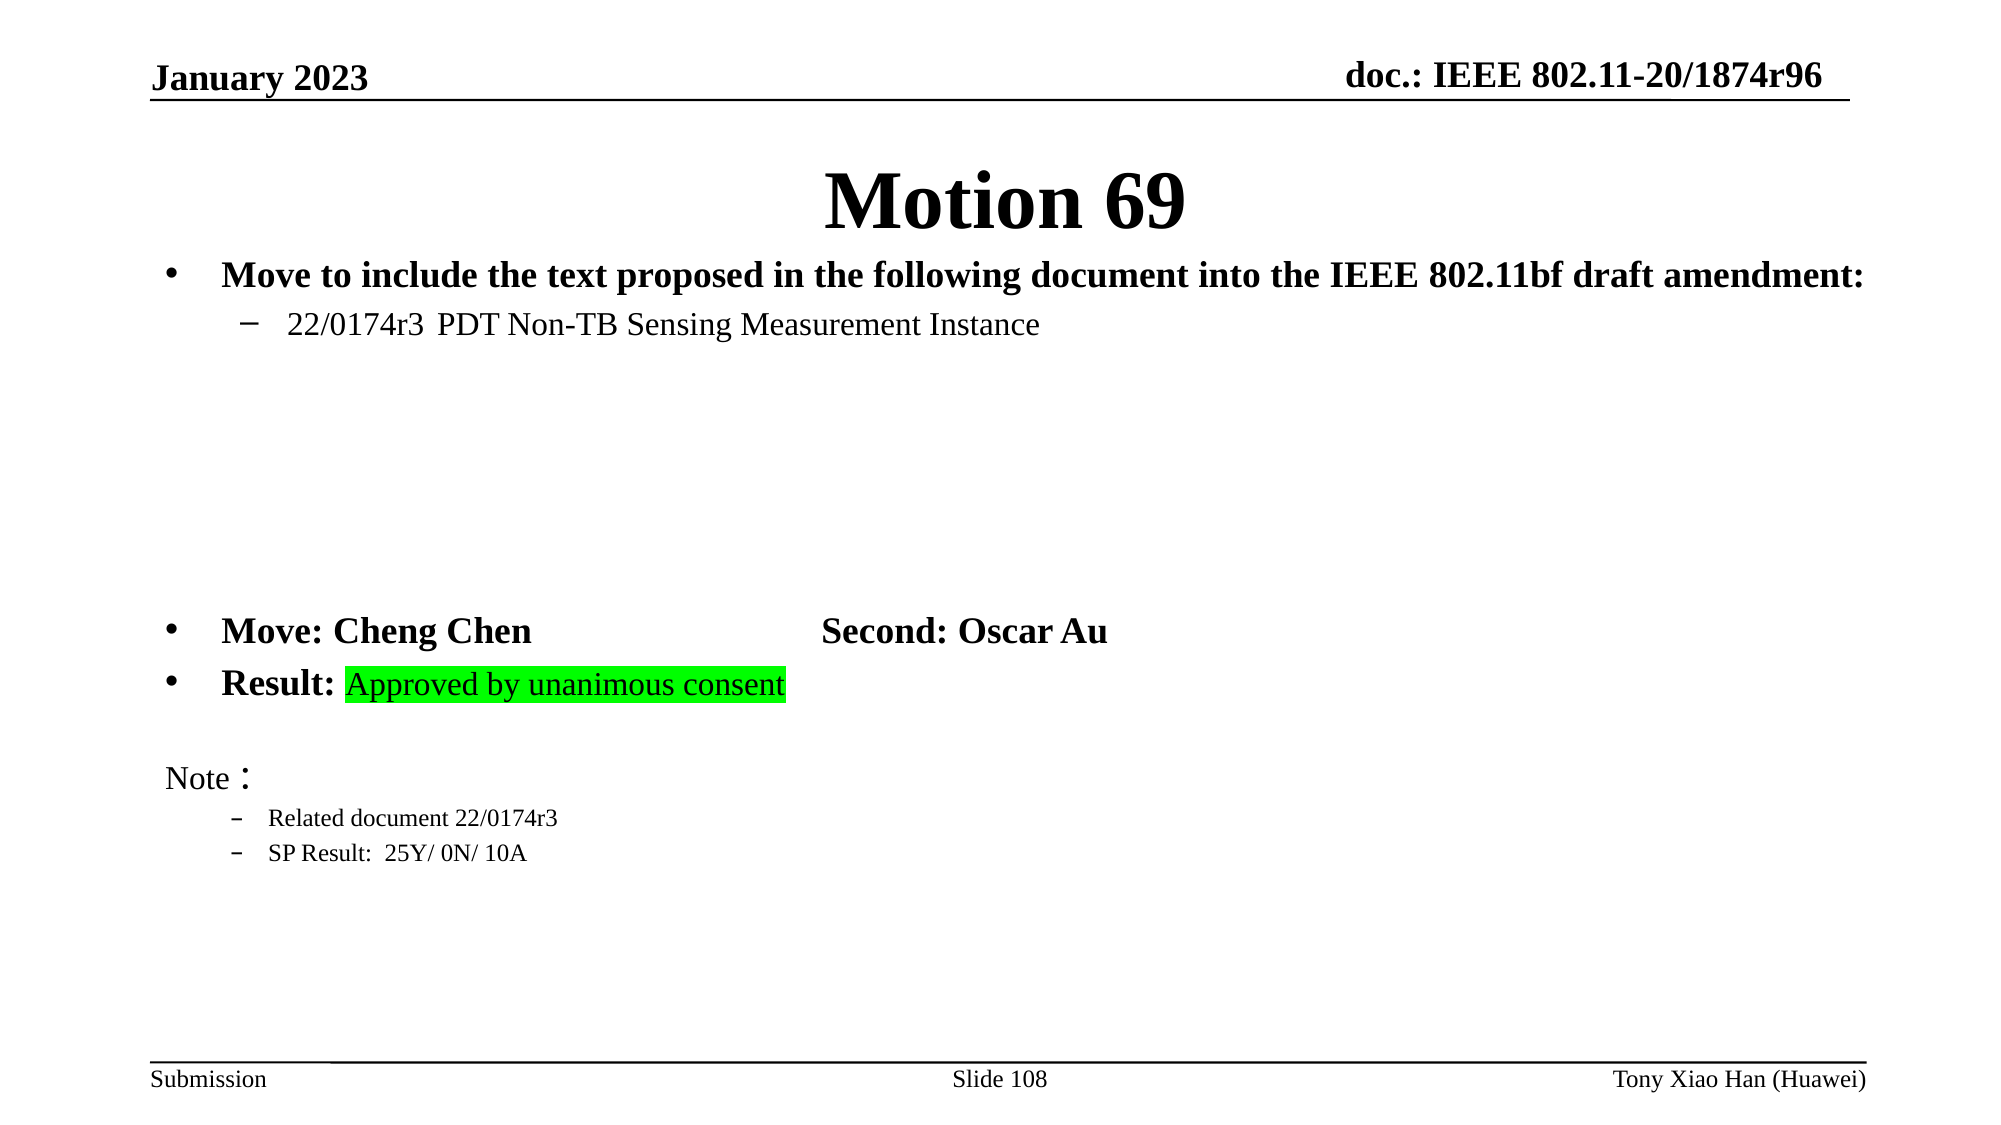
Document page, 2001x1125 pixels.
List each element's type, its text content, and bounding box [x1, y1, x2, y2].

text_box Move to include the text proposed in the following document into the IEEE 802.11bf draft amendment: 22/0174r3 PDT Non-TB Sensing Measurement Instance Move: Cheng Chen Second: Oscar Au Result: Approved by unanimous consent Note： Related document 22/0174r3 SP Result: 25Y/ 0N/ 10A [150, 212, 1913, 900]
text_box Motion 69 [368, 137, 1644, 212]
